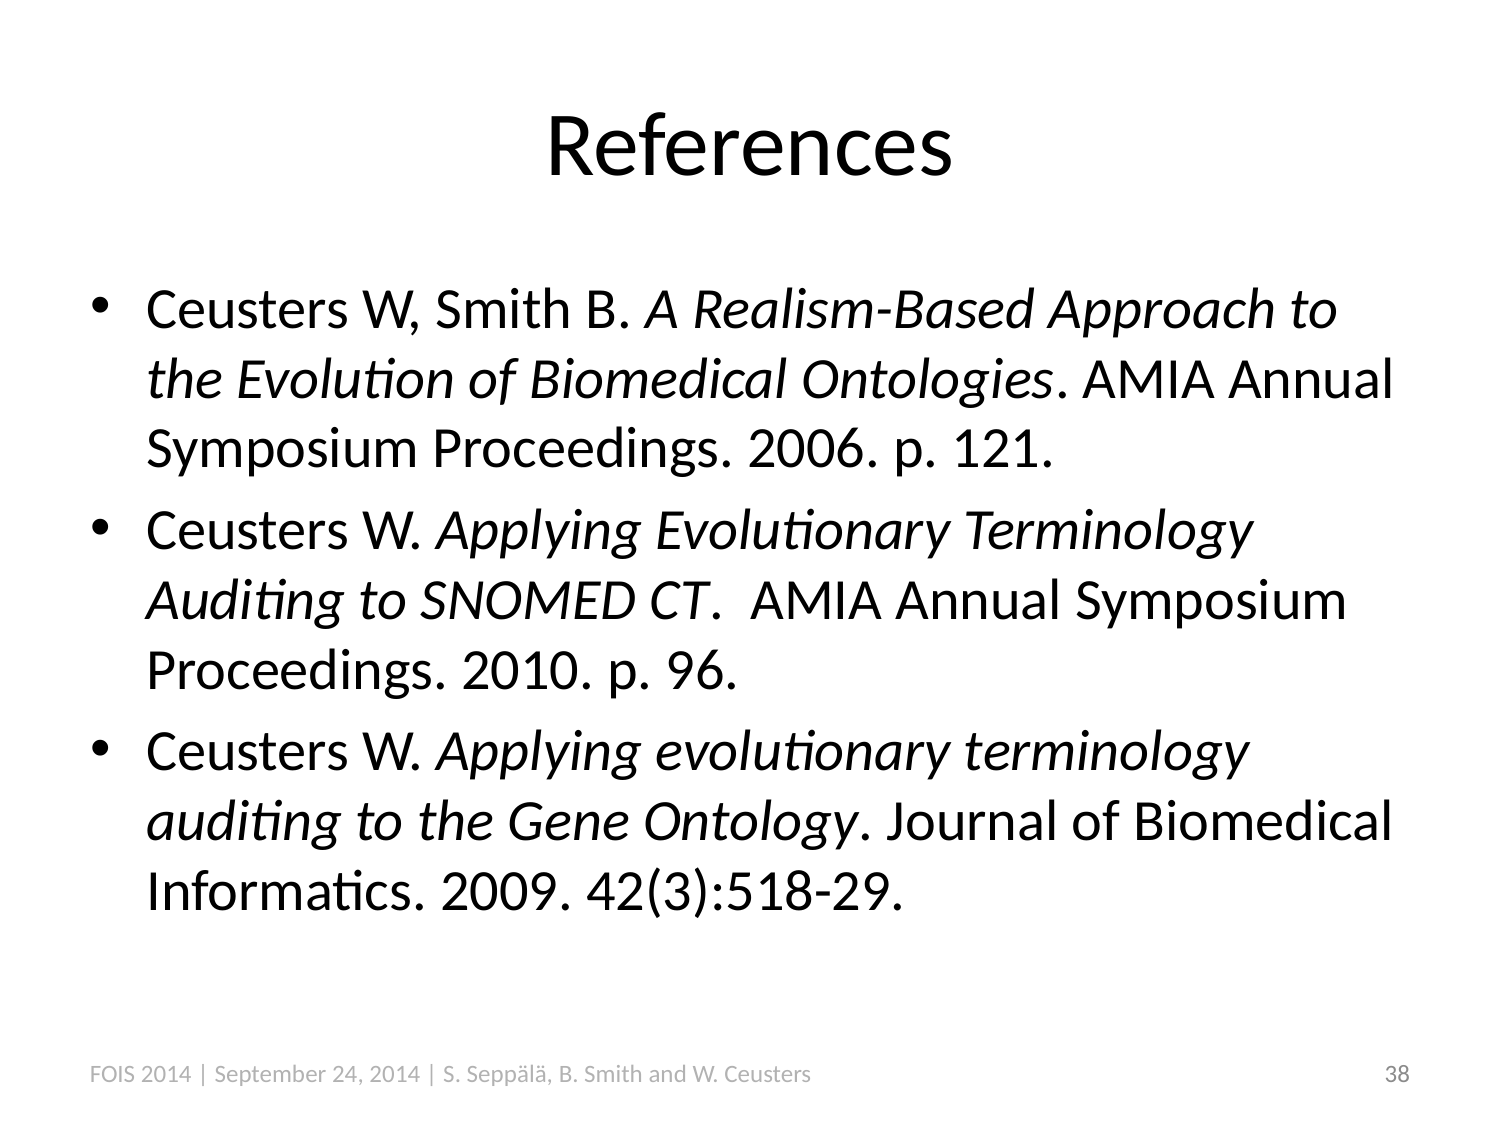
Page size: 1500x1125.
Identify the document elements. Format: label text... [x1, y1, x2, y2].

slide_number 38 [1075, 1042, 1425, 1103]
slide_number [75, 1042, 1075, 1103]
list Ceusters W, Smith B. A Realism-Based Approach to the Evolution of Biomedical Ontologies. AMIA Annual Symposium Proceedings. 2006. p. 121. Ceusters W. Applying Evolutionary Terminology Auditing to SNOMED CT. AMIA Annual Symposium Proceedings. 2010. p. 96. Ceusters W. Applying evolutionary terminology auditing to the Gene Ontology. Journal of Biomedical Informatics. 2009. 42(3):518-29. [75, 262, 1425, 1005]
title References [75, 45, 1425, 233]
